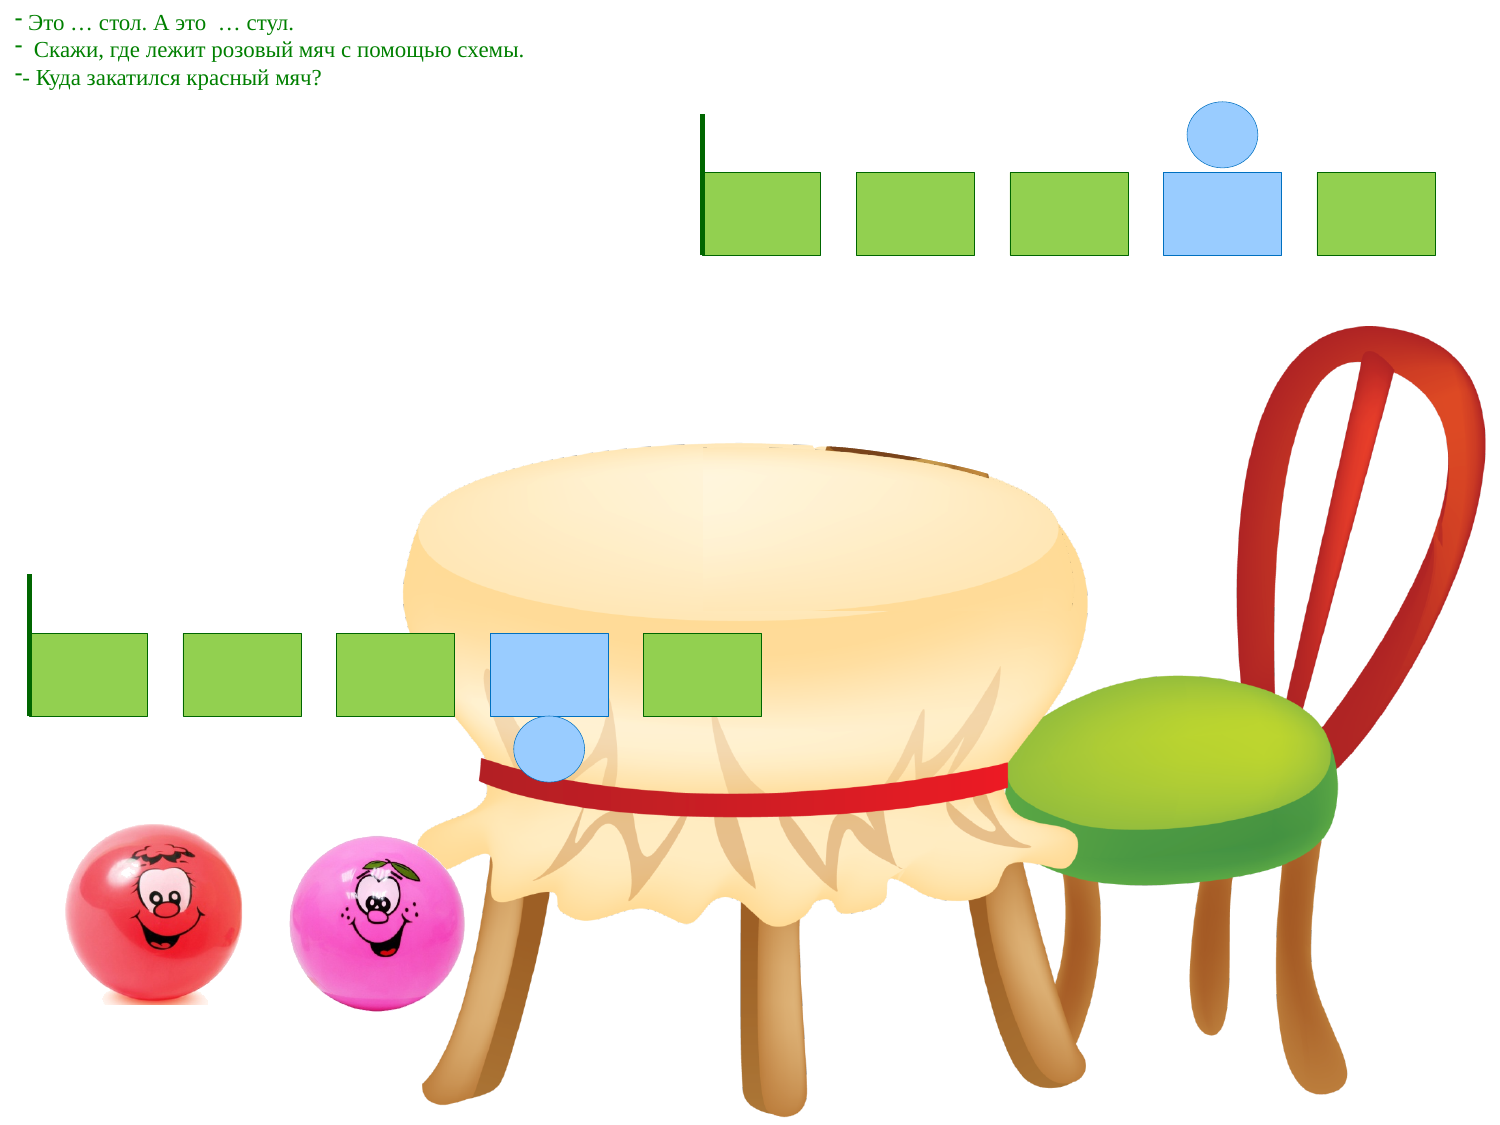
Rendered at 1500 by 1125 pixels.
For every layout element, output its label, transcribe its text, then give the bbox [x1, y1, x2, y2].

text_box [181, 631, 303, 718]
text_box [1161, 171, 1284, 257]
text_box [1008, 171, 1130, 257]
text_box [854, 171, 976, 257]
text_box [1184, 99, 1260, 170]
picture [288, 326, 1500, 1118]
text_box [707, 171, 823, 257]
text_box [334, 631, 396, 718]
picture [64, 822, 243, 1005]
text_box Это … стол. А это … стул. Скажи, где лежит розовый мяч с помощью схемы. - Куда закатился красный мяч? [0, 0, 739, 98]
text_box [33, 631, 150, 718]
text_box [1315, 171, 1437, 257]
